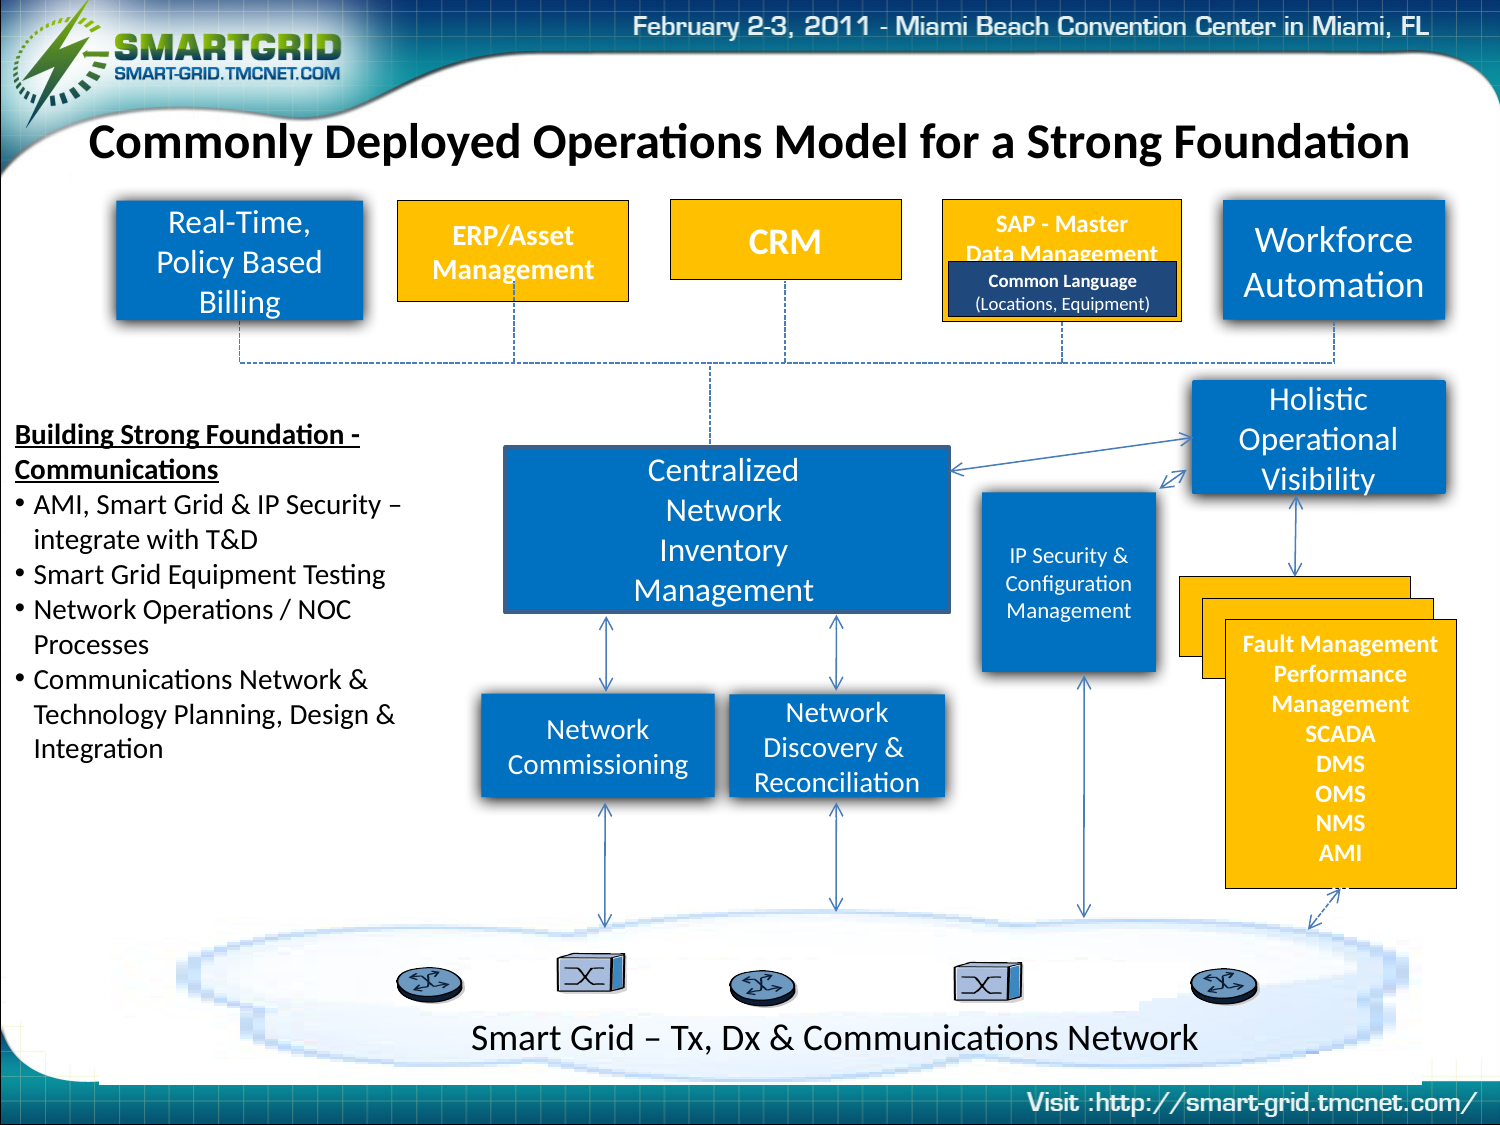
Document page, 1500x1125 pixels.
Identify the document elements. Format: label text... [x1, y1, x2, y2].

title Commonly Deployed Operations Model for a Strong Foundation [67, 37, 1433, 241]
picture [0, 0, 1500, 407]
text_box Building Strong Foundation - Communications AMI, Smart Grid & IP Security – integrate with T&D Smart Grid Equipment Testing Network Operations / NOC Processes Communications Network & Technology Planning, Design & Integration [0, 407, 94, 796]
picture [0, 51, 1500, 1125]
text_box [99, 199, 1457, 1085]
